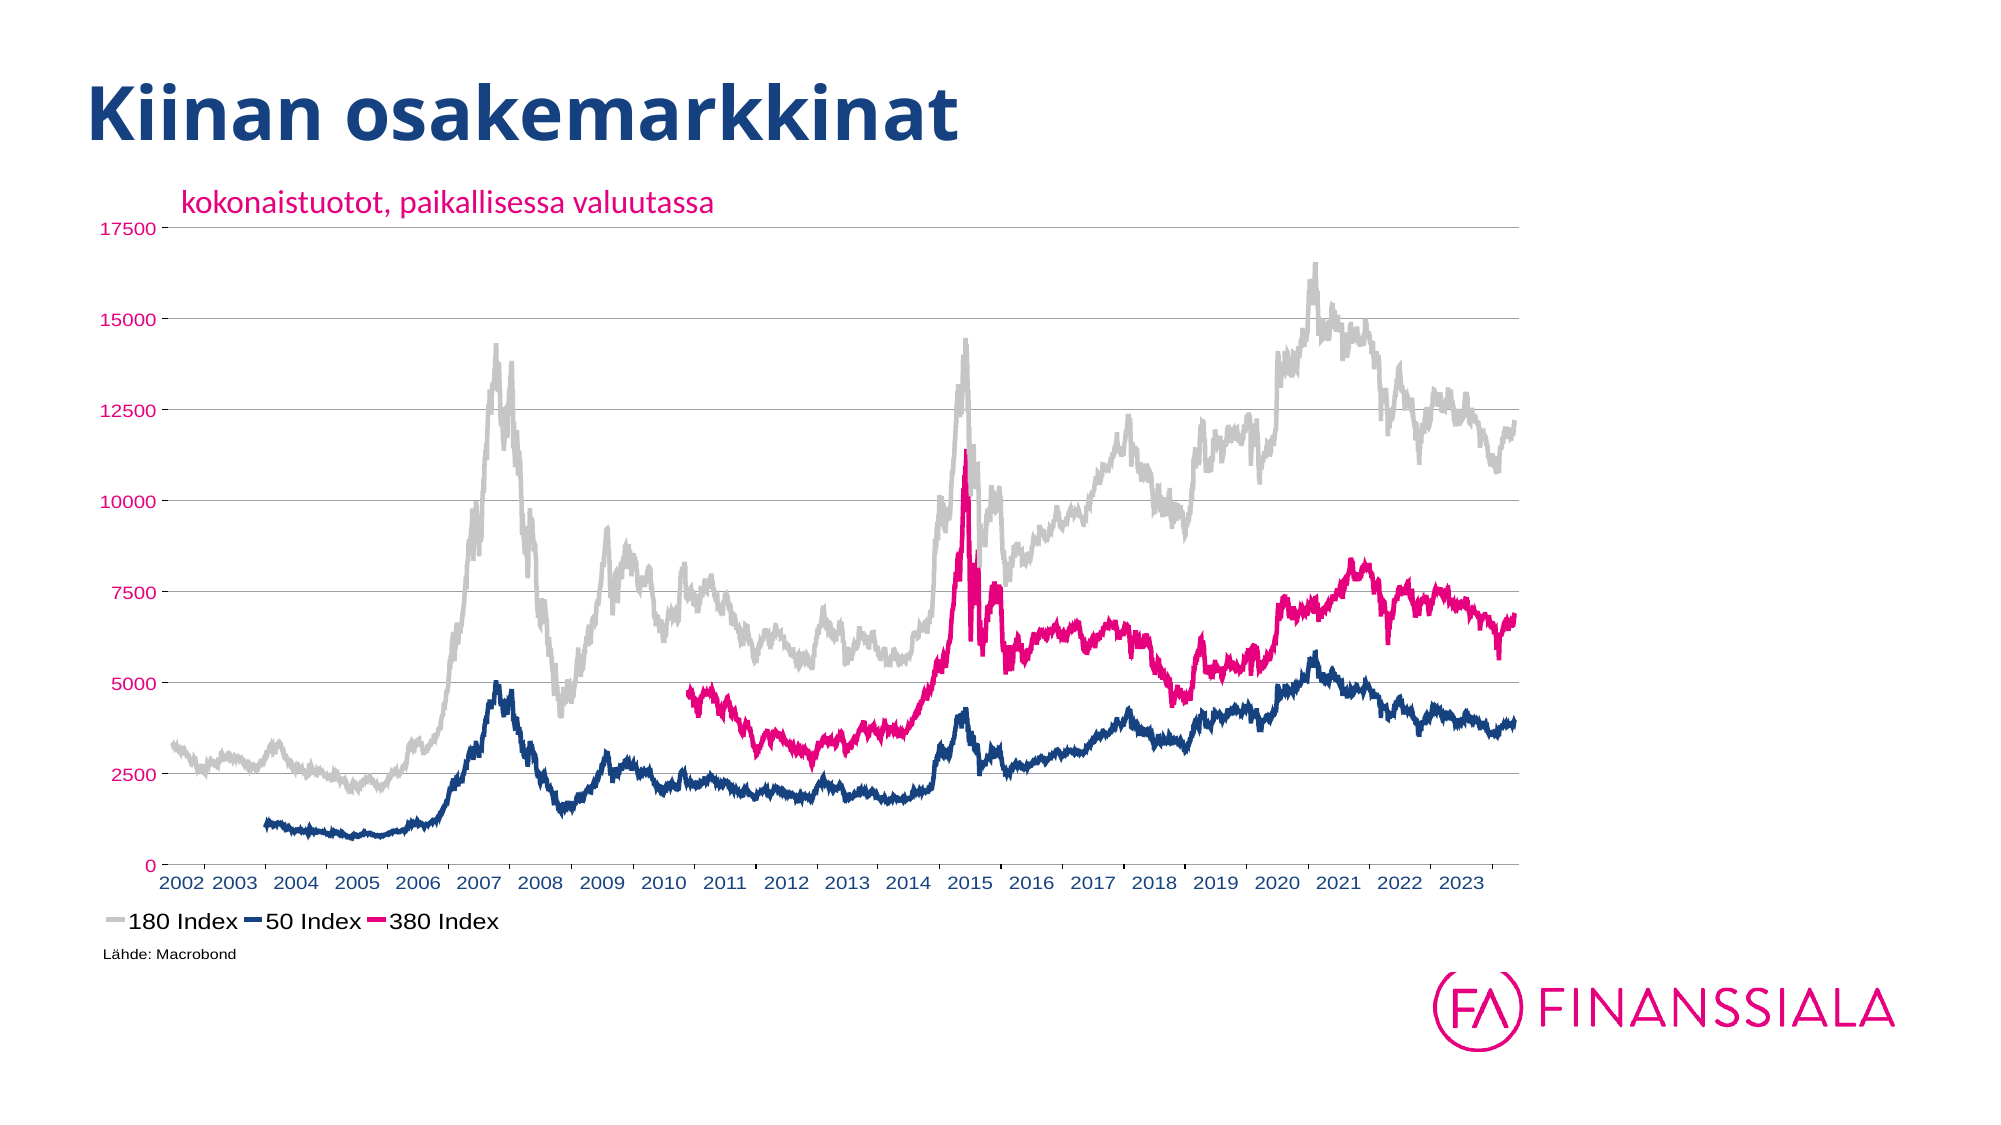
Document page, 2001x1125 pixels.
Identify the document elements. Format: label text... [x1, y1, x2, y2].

title Kiinan osakemarkkinat [70, 14, 1917, 164]
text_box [90, 208, 1544, 973]
text_box kokonaistuotot, paikallisessa valuutassa [166, 173, 747, 208]
picture [1433, 962, 1895, 1052]
